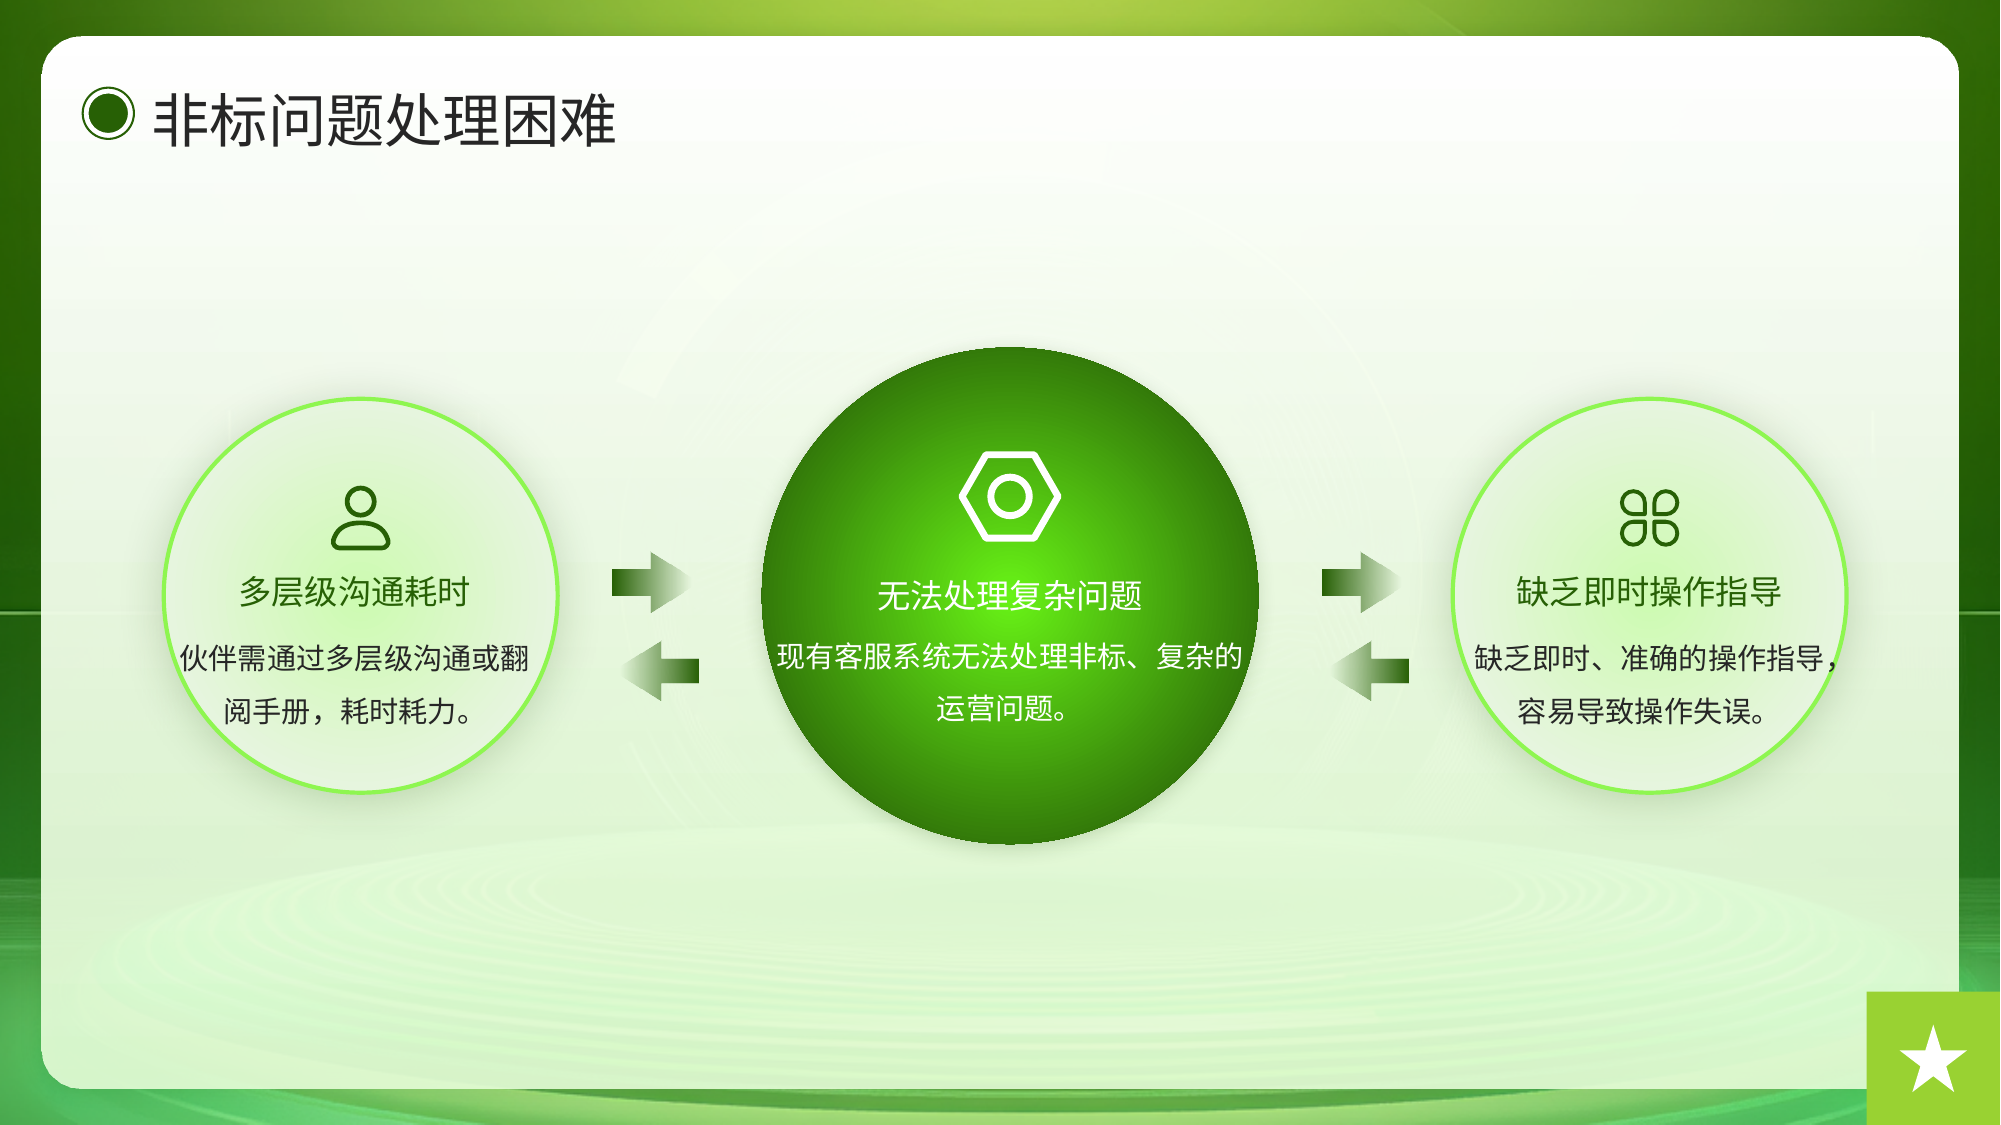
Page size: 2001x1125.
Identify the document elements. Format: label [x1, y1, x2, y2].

text_box [82, 87, 134, 139]
picture [0, 0, 2000, 1125]
